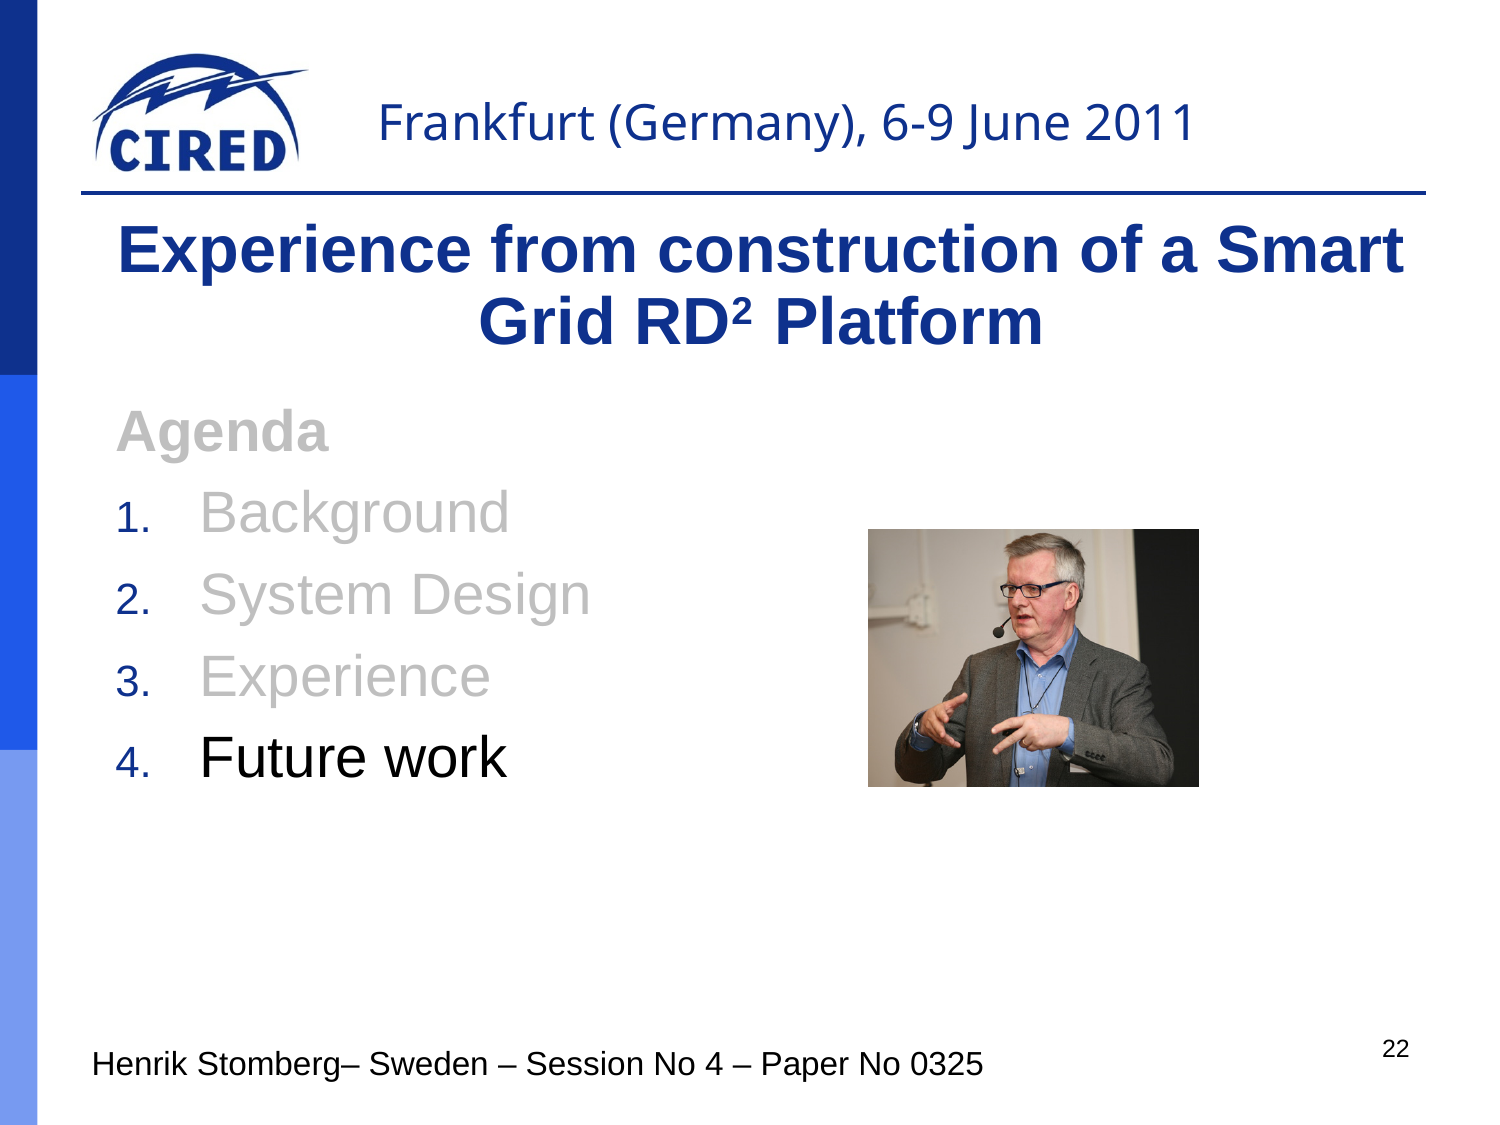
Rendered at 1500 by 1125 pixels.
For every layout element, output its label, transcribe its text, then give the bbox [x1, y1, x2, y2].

text_box Henrik Stomberg– Sweden – Session No 4 – Paper No 0325 [76, 1034, 1074, 1090]
picture [92, 53, 309, 172]
text_box Experience from construction of a Smart Grid RD2 Platform [88, 207, 1436, 367]
list Agenda Background System Design Experience Future work [100, 385, 1363, 906]
slide_number 22 [1074, 1024, 1426, 1101]
picture [867, 529, 1200, 788]
